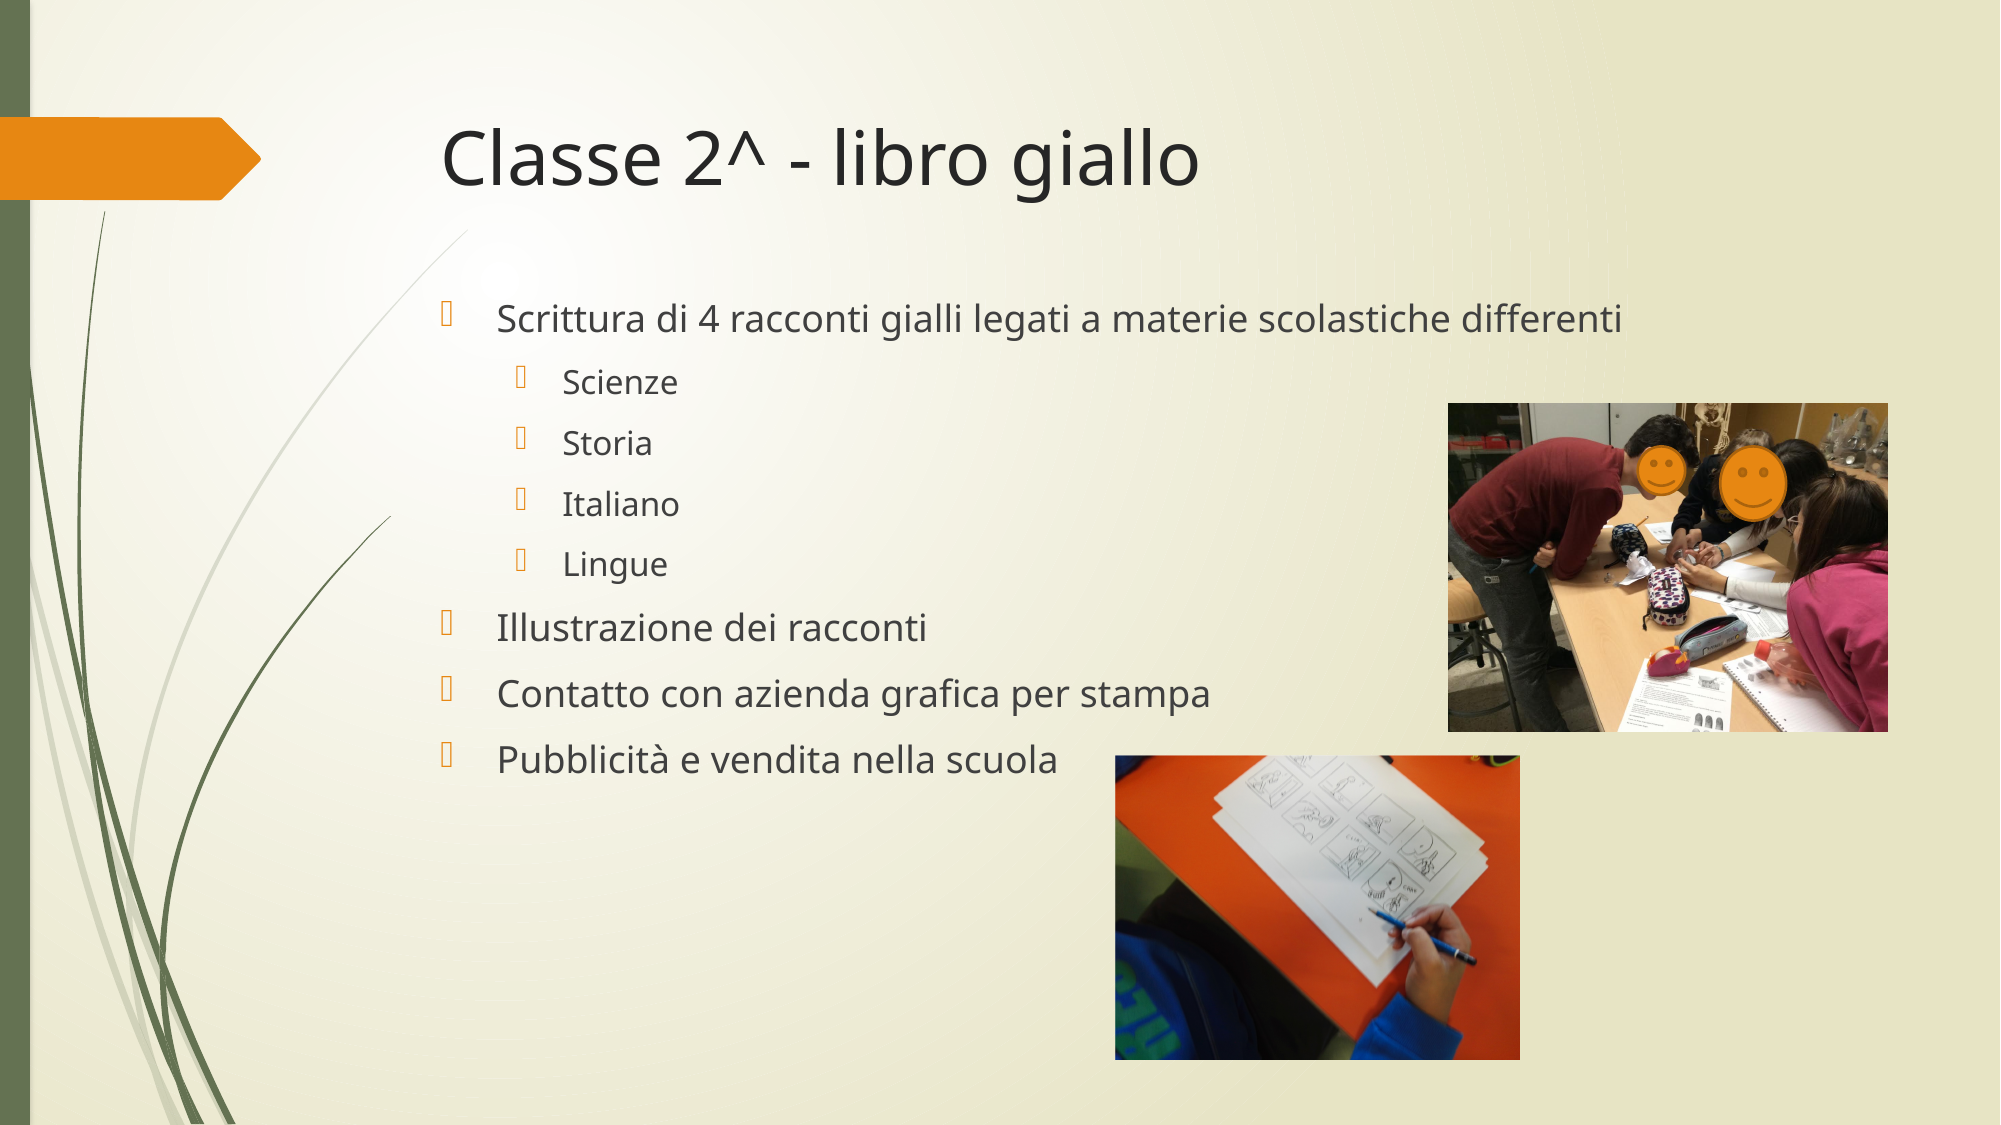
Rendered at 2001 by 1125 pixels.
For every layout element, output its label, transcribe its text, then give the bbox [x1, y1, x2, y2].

list Scrittura di 4 racconti gialli legati a materie scolastiche differenti Scienze Storia Italiano Lingue Illustrazione dei racconti Contatto con azienda grafica per stampa Pubblicità e vendita nella scuola [425, 287, 1888, 908]
title Classe 2^ - libro giallo [425, 102, 1888, 287]
picture [1116, 403, 1888, 1110]
